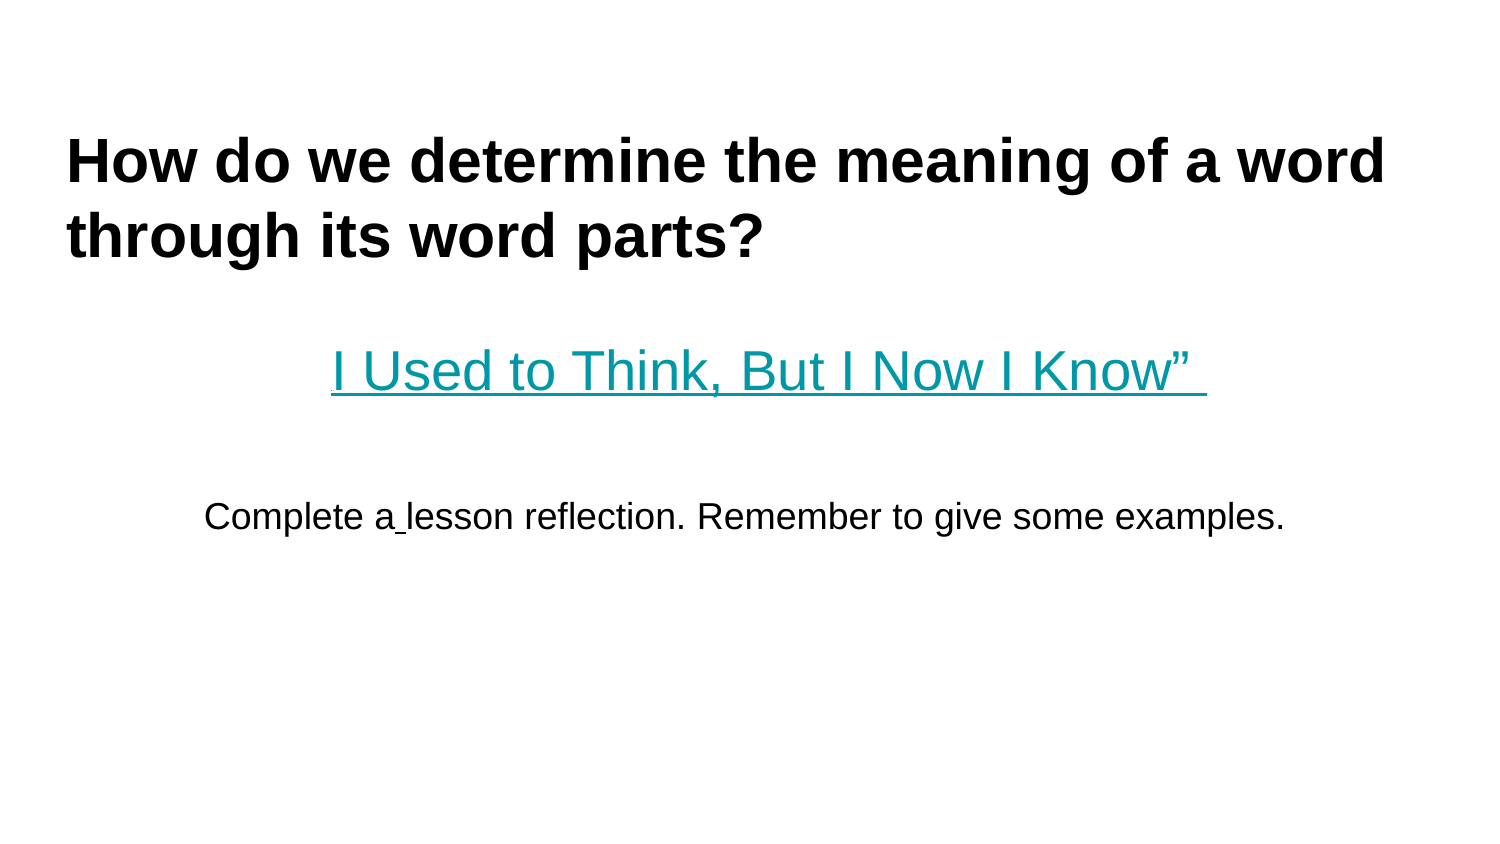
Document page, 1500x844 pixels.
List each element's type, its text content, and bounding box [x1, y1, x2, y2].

title How do we determine the meaning of a word through its word parts? [51, 76, 1449, 285]
subtitle “I Used to Think, But I Now I Know” [69, 323, 1468, 517]
text_box Complete a lesson reflection. Remember to give some examples. [188, 470, 1311, 553]
